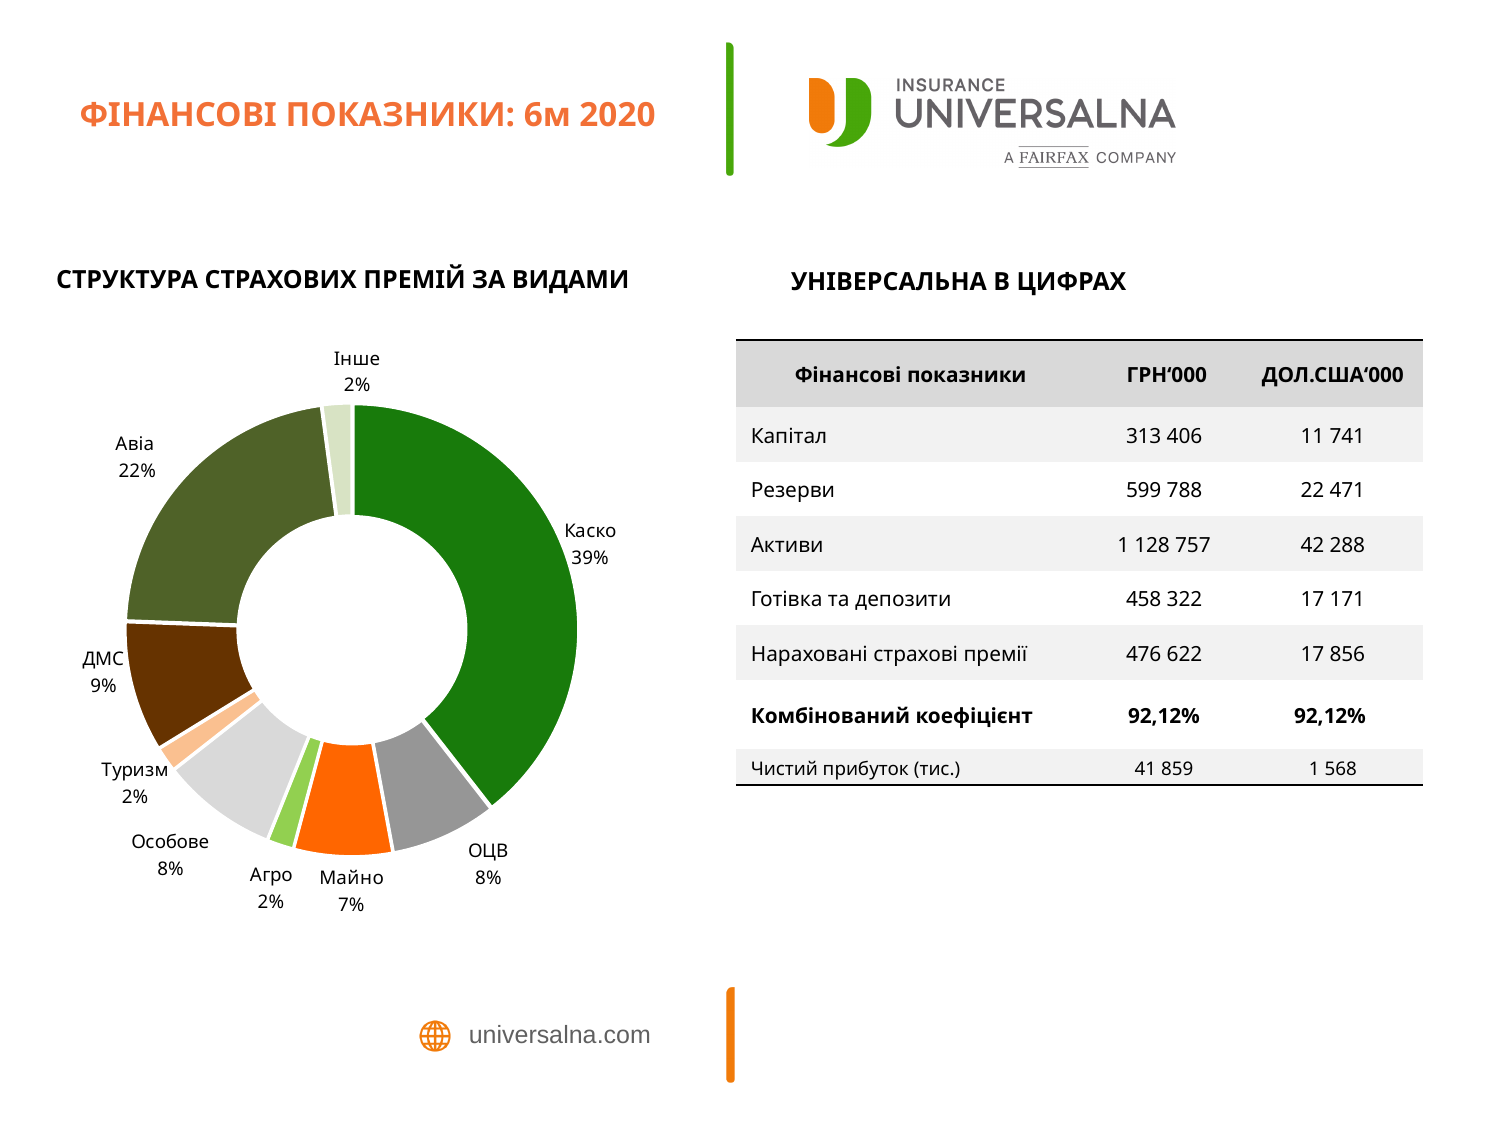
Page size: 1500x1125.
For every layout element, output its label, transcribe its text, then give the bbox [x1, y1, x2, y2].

table_cell 17 171 [1242, 571, 1423, 625]
table_header ДОЛ.США‘000 [1242, 341, 1423, 407]
table_cell 41 859 [1086, 749, 1242, 784]
table_cell Резерви [758, 462, 1086, 516]
table_cell 22 471 [1242, 462, 1423, 516]
table_cell 458 322 [1086, 571, 1242, 625]
chart [0, 333, 754, 929]
table_header ГРН‘000 [1086, 341, 1242, 407]
table_cell 1 568 [1242, 749, 1423, 784]
table_cell 313 406 [1086, 407, 1242, 462]
picture [726, 42, 734, 59]
table_cell 42 288 [1242, 516, 1423, 571]
table_cell 92,12% [1086, 680, 1242, 749]
table_header Фінансові показники [758, 341, 1086, 407]
table_cell Активи [758, 516, 1086, 571]
table_cell Капітал [758, 407, 1086, 462]
table_cell Комбінований коефіцієнт [758, 680, 1086, 749]
text_box УНІВЕРСАЛЬНА В ЦИФРАХ [776, 258, 1143, 303]
table_cell 11 741 [1242, 407, 1423, 462]
table_cell 1 128 757 [1086, 516, 1242, 571]
table_cell 599 788 [1086, 462, 1242, 516]
text_box СТРУКТУРА СТРАХОВИХ ПРЕМІЙ ЗА ВИДАМИ [41, 256, 754, 301]
table_cell 476 622 [1086, 625, 1242, 680]
table_cell 17 856 [1242, 625, 1423, 680]
picture [419, 1020, 451, 1052]
picture [809, 78, 1176, 168]
table_cell 92,12% [1242, 680, 1423, 749]
table_cell Чистий прибуток (тис.) [758, 749, 1086, 784]
title ФІНАНСОВІ ПОКАЗНИКИ: 6м 2020 [0, 59, 736, 167]
picture [726, 167, 734, 176]
table_cell Готівка та депозити [758, 571, 1086, 625]
table_cell Нараховані страхові премії [758, 625, 1086, 680]
picture [726, 987, 735, 1083]
